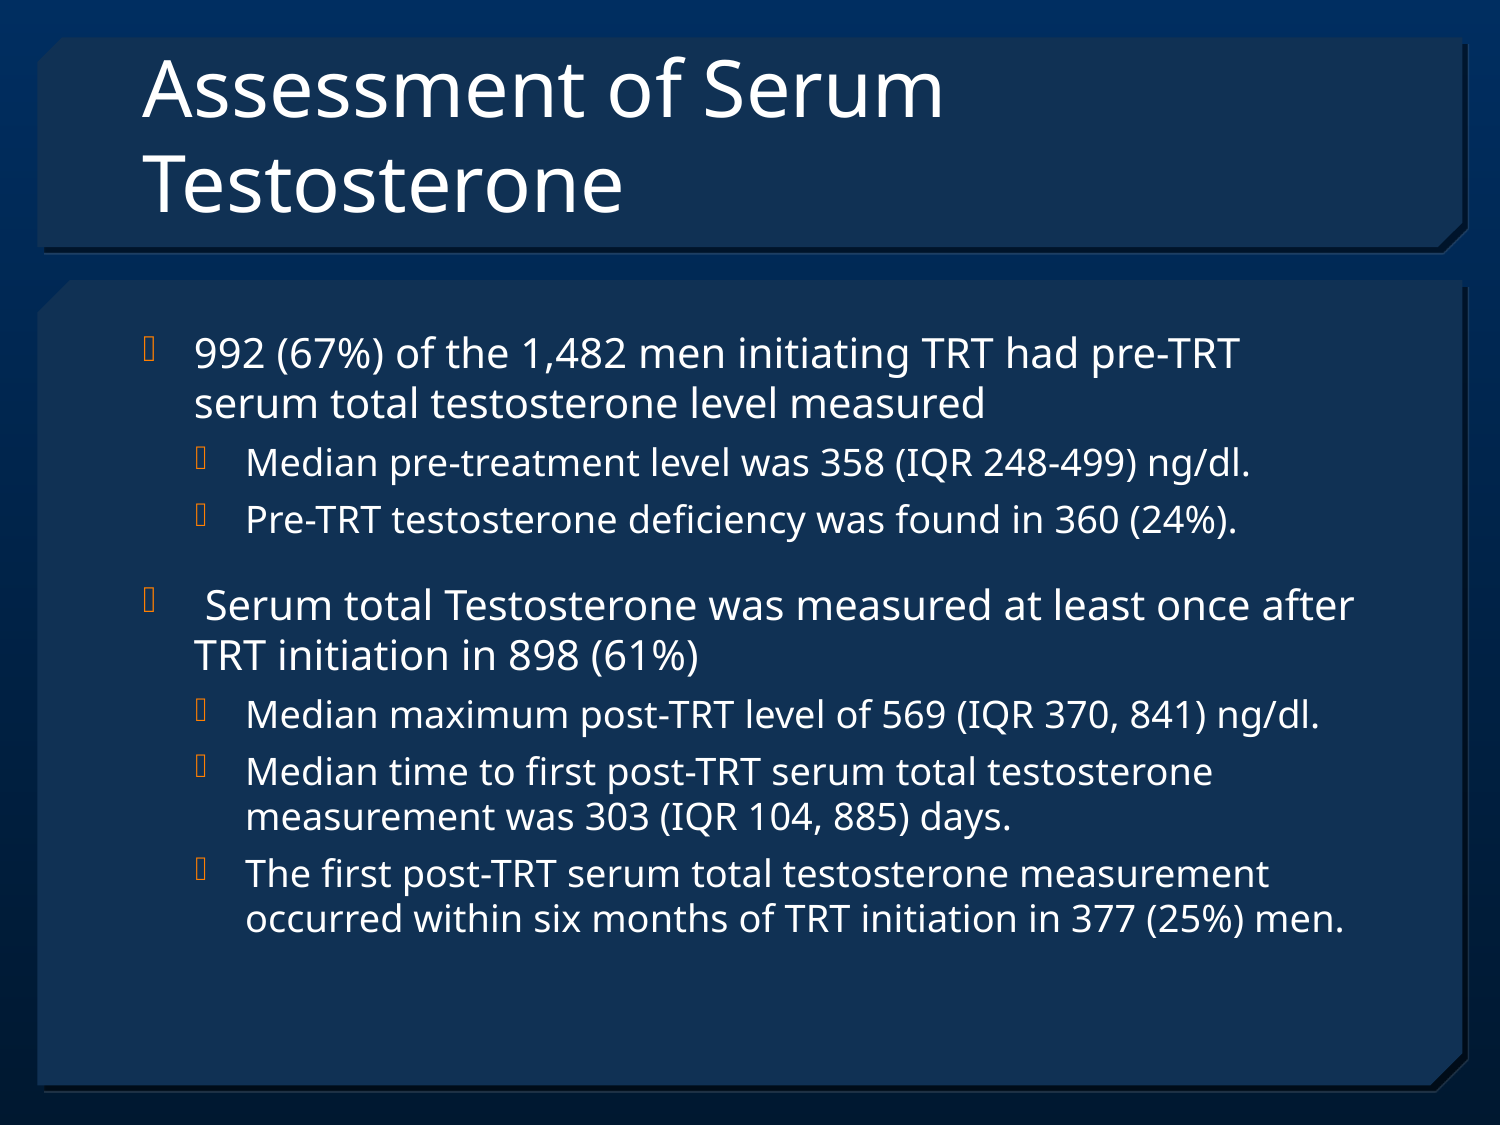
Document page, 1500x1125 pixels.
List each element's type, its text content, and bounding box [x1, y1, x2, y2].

list 992 (67%) of the 1,482 men initiating TRT had pre-TRT serum total testosterone level measured Median pre-treatment level was 358 (IQR 248-499) ng/dl. Pre-TRT testosterone deficiency was found in 360 (24%). Serum total Testosterone was measured at least once after TRT initiation in 898 (61%) Median maximum post-TRT level of 569 (IQR 370, 841) ng/dl. Median time to first post-TRT serum total testosterone measurement was 303 (IQR 104, 885) days. The first post-TRT serum total testosterone measurement occurred within six months of TRT initiation in 377 (25%) men. [127, 319, 1373, 978]
title Assessment of Serum Testosterone [127, 48, 1373, 237]
